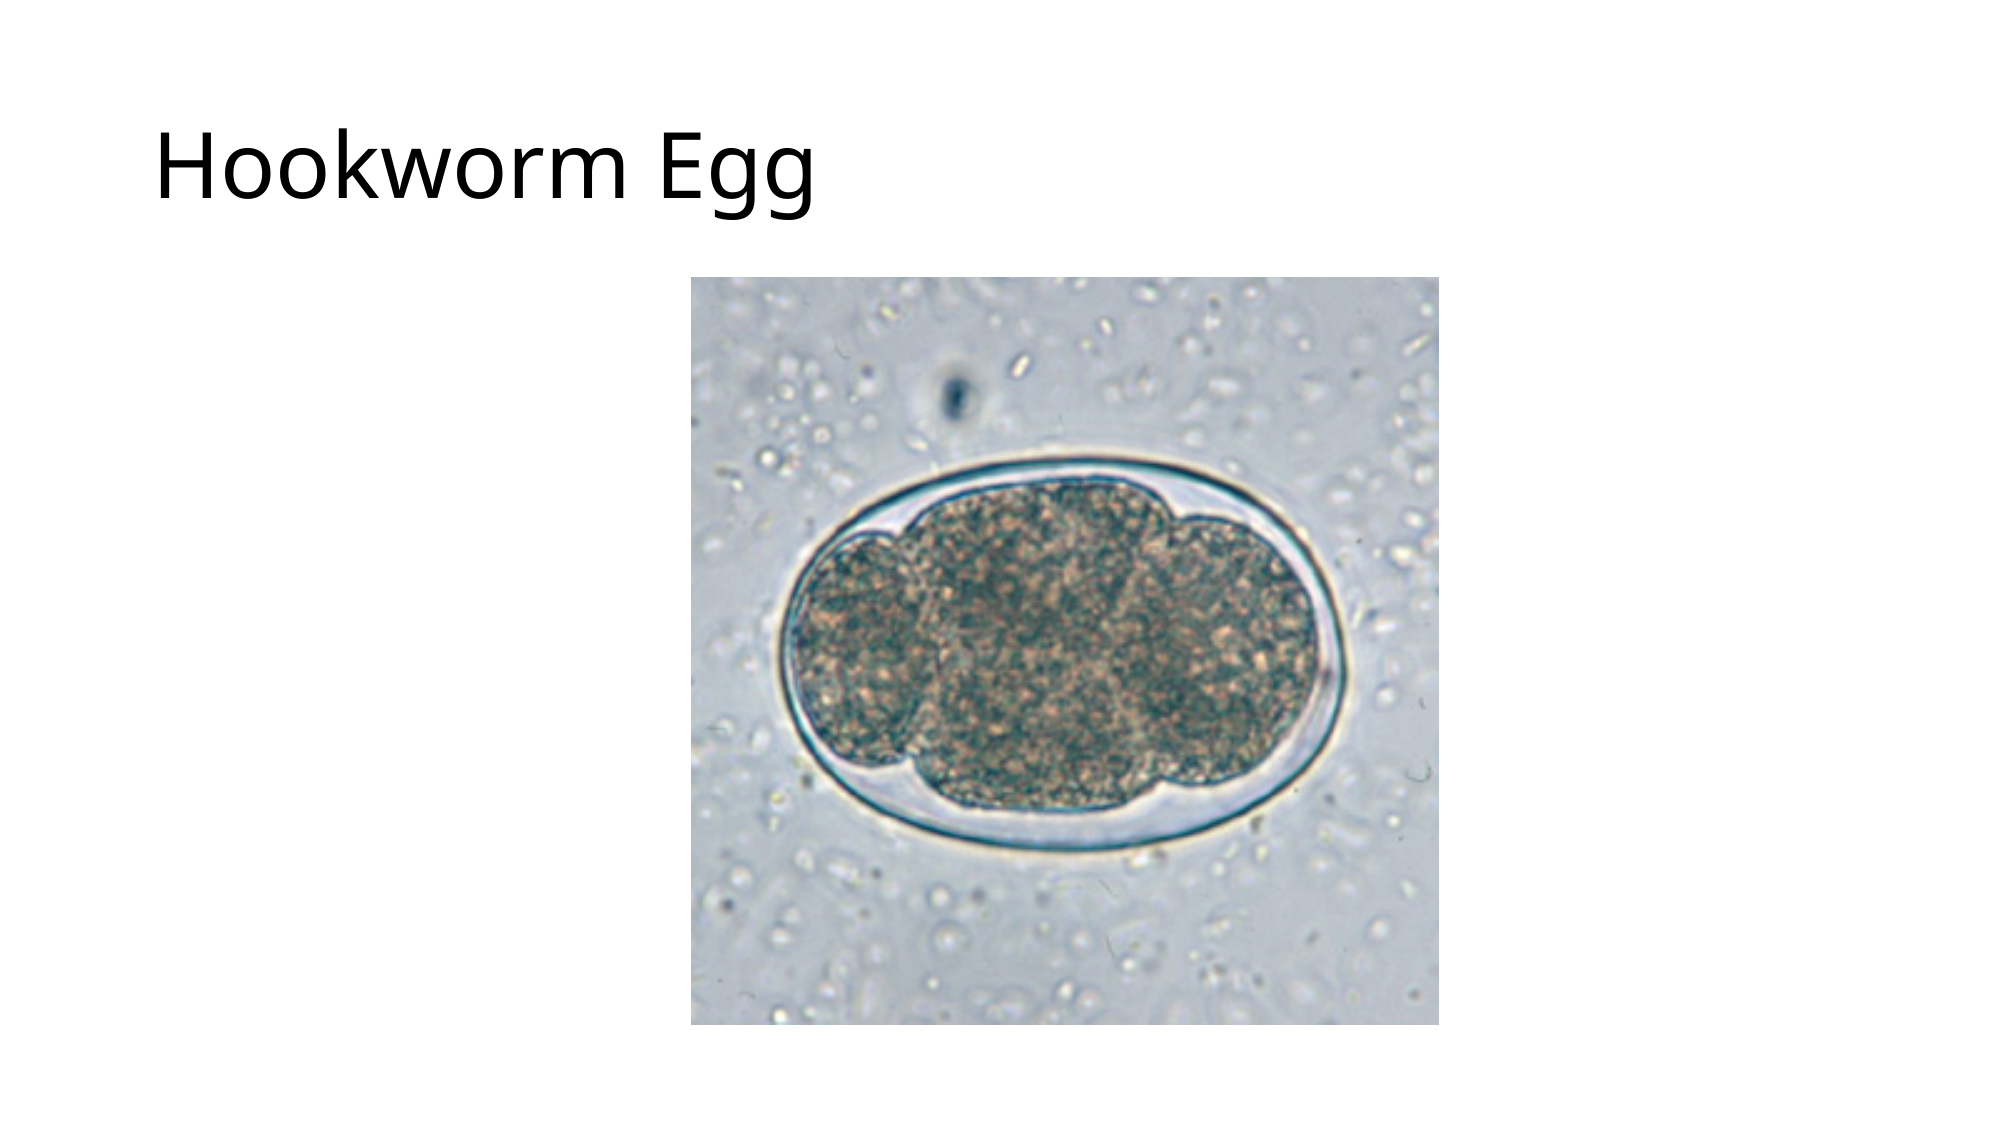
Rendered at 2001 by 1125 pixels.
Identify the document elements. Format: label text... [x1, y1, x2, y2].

title Hookworm Egg [137, 59, 1863, 278]
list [691, 277, 1439, 1025]
